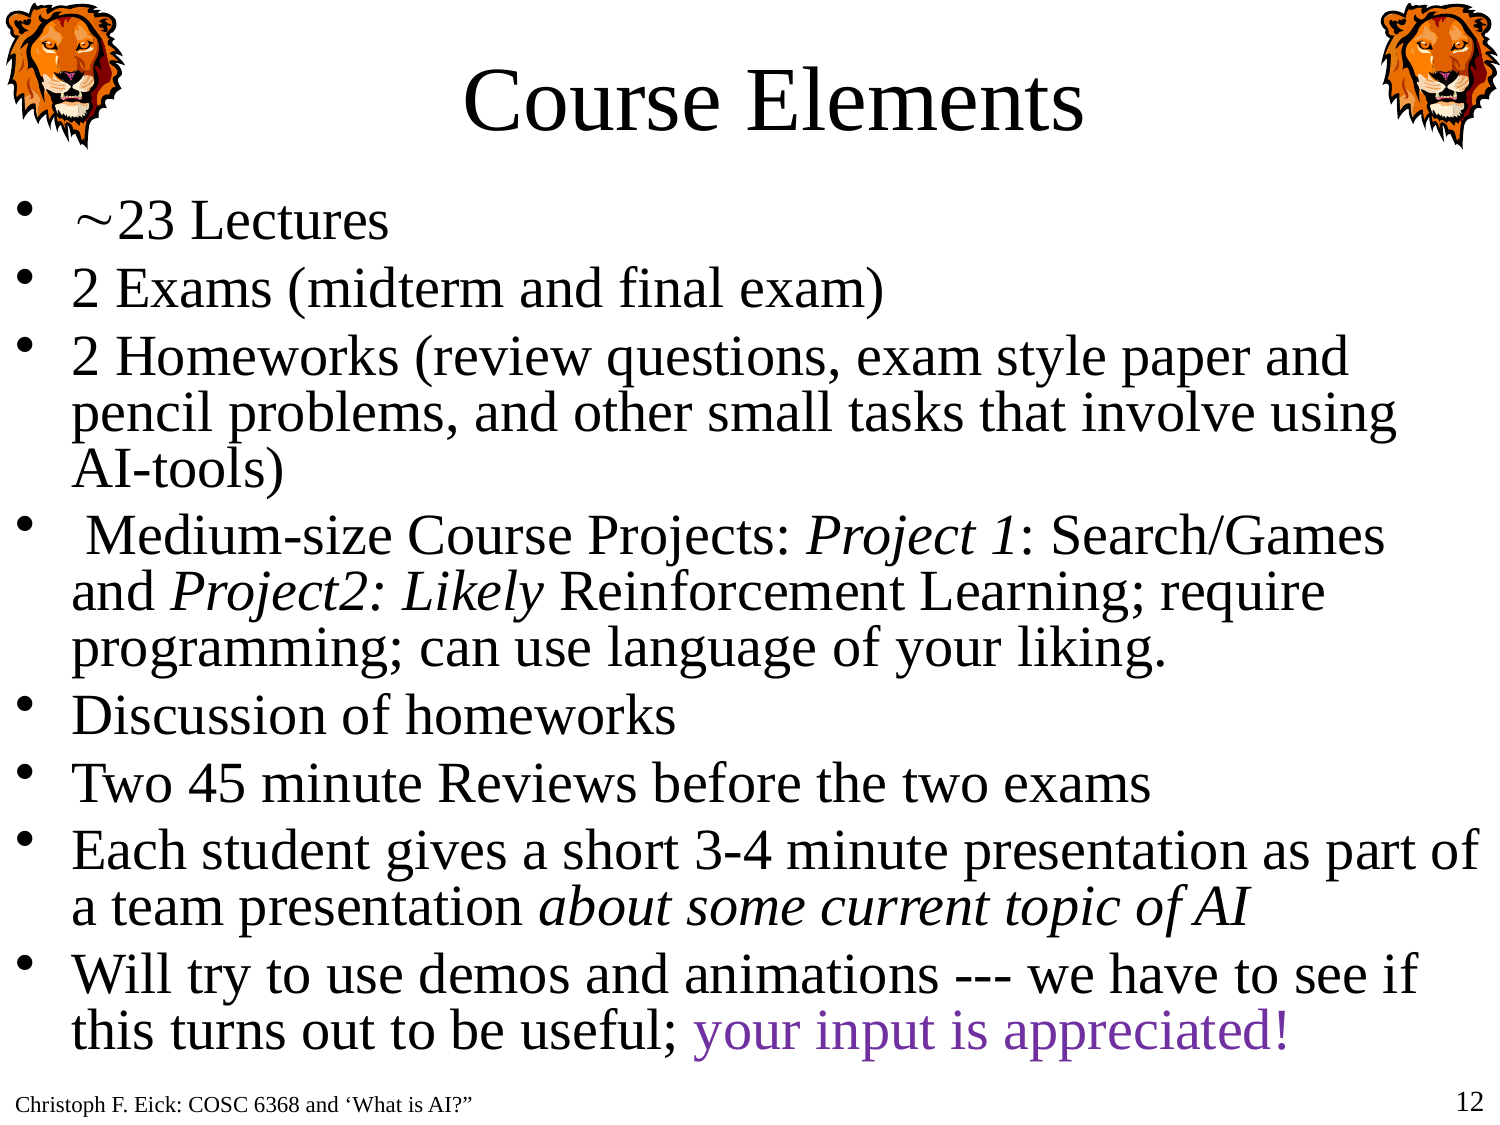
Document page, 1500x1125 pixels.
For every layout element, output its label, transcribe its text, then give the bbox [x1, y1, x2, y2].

list 23 Lectures 2 Exams (midterm and final exam) 2 Homeworks (review questions, exam style paper and pencil problems, and other small tasks that involve using AI-tools) Medium-size Course Projects: Project 1: Search/Games and Project2: Likely Reinforcement Learning; require programming; can use language of your liking. Discussion of homeworks Two 45 minute Reviews before the two exams Each student gives a short 3-4 minute presentation as part of a team presentation about some current topic of AI Will try to use demos and animations --- we have to see if this turns out to be useful; your input is appreciated! [0, 187, 1500, 1063]
slide_number 12 [1187, 1074, 1500, 1125]
title Course Elements [137, 0, 1413, 187]
